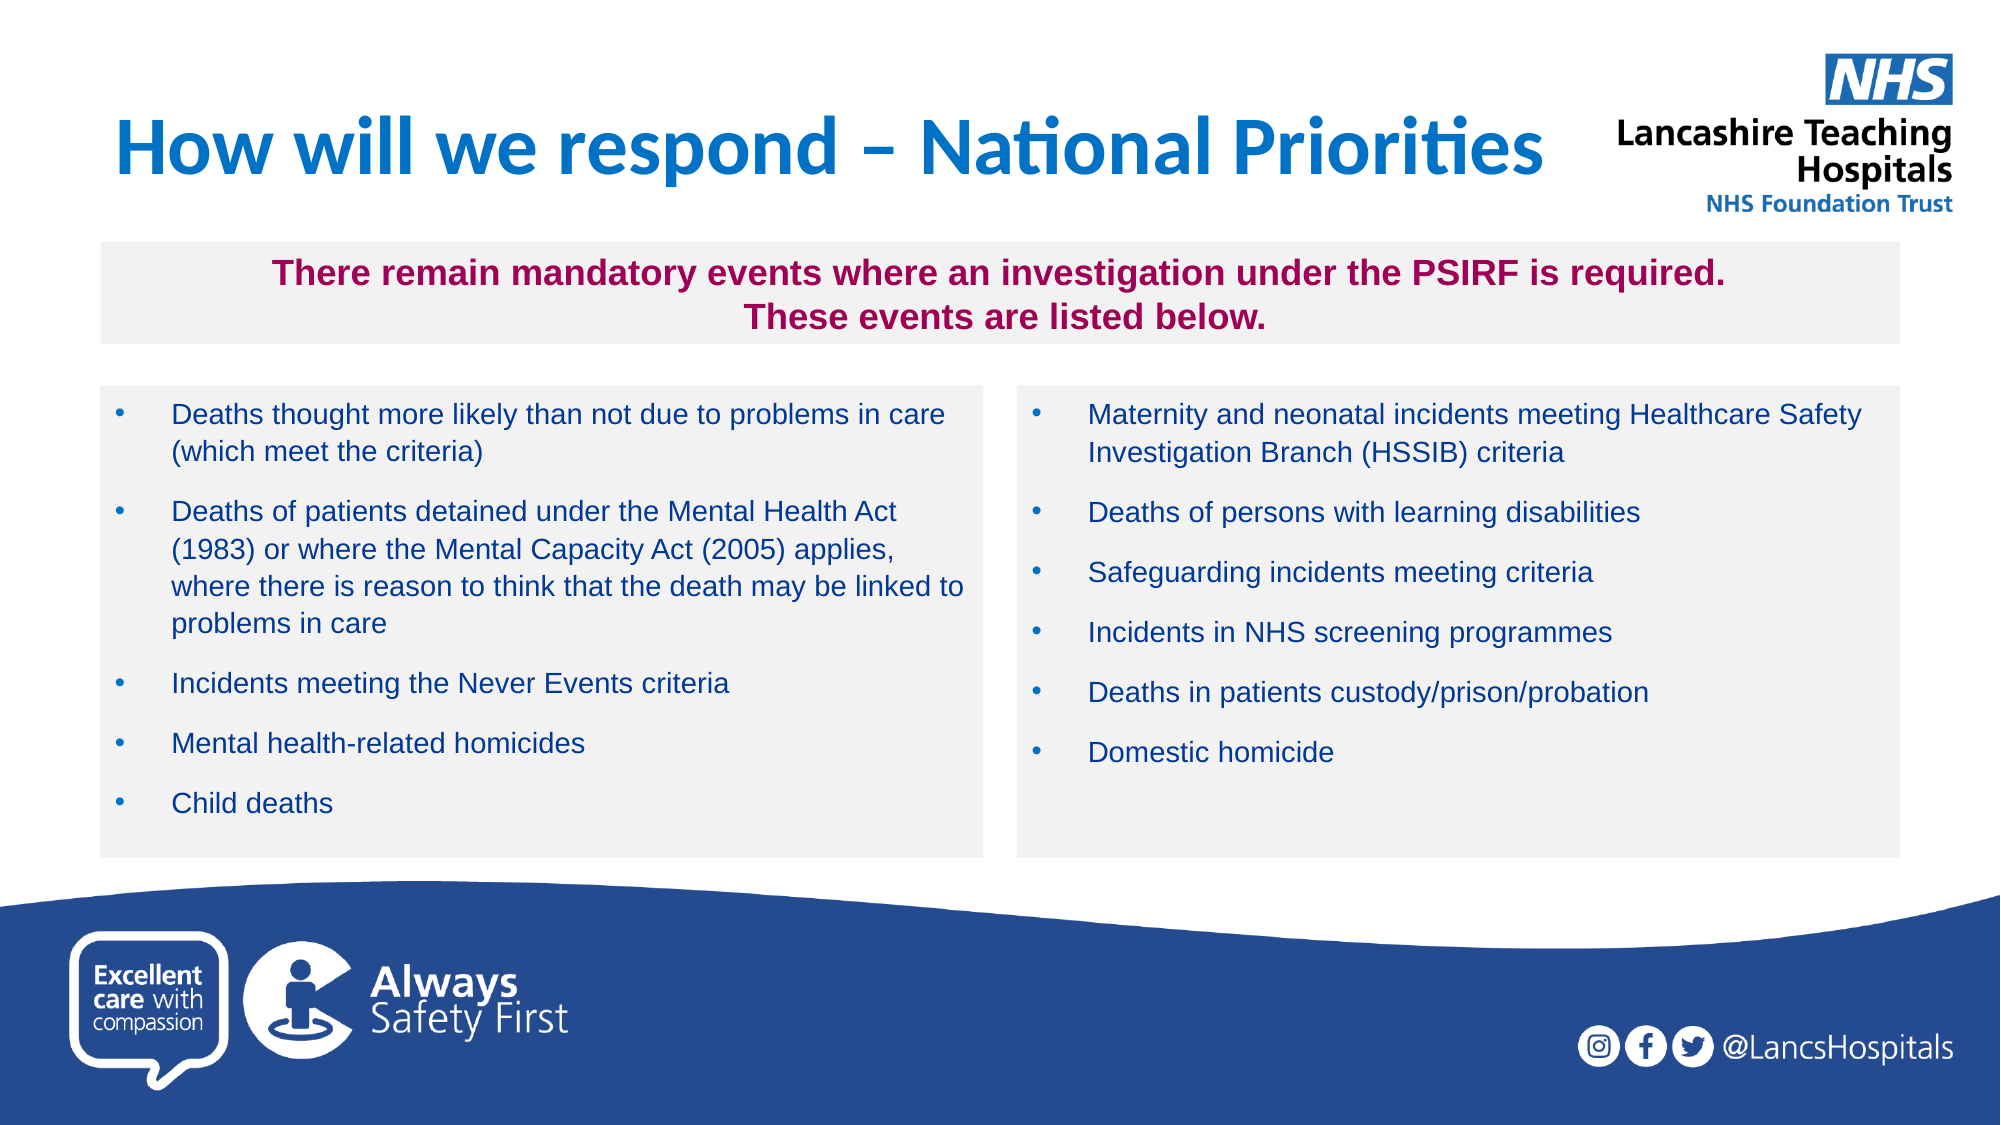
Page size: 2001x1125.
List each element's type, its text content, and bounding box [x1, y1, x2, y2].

text_box How will we respond – National Priorities [4, 54, 1657, 242]
picture [0, 0, 2000, 1125]
list Maternity and neonatal incidents meeting Healthcare Safety Investigation Branch (HSSIB) criteria Deaths of persons with learning disabilities Safeguarding incidents meeting criteria Incidents in NHS screening programmes Deaths in patients custody/prison/probation Domestic homicide [1016, 385, 1900, 858]
list Deaths thought more likely than not due to problems in care (which meet the criteria) Deaths of patients detained under the Mental Health Act (1983) or where the Mental Capacity Act (2005) applies, where there is reason to think that the death may be linked to problems in care Incidents meeting the Never Events criteria Mental health-related homicides Child deaths [99, 385, 984, 858]
text_box There remain mandatory events where an investigation under the PSIRF is required. These events are listed below. [100, 241, 1900, 344]
